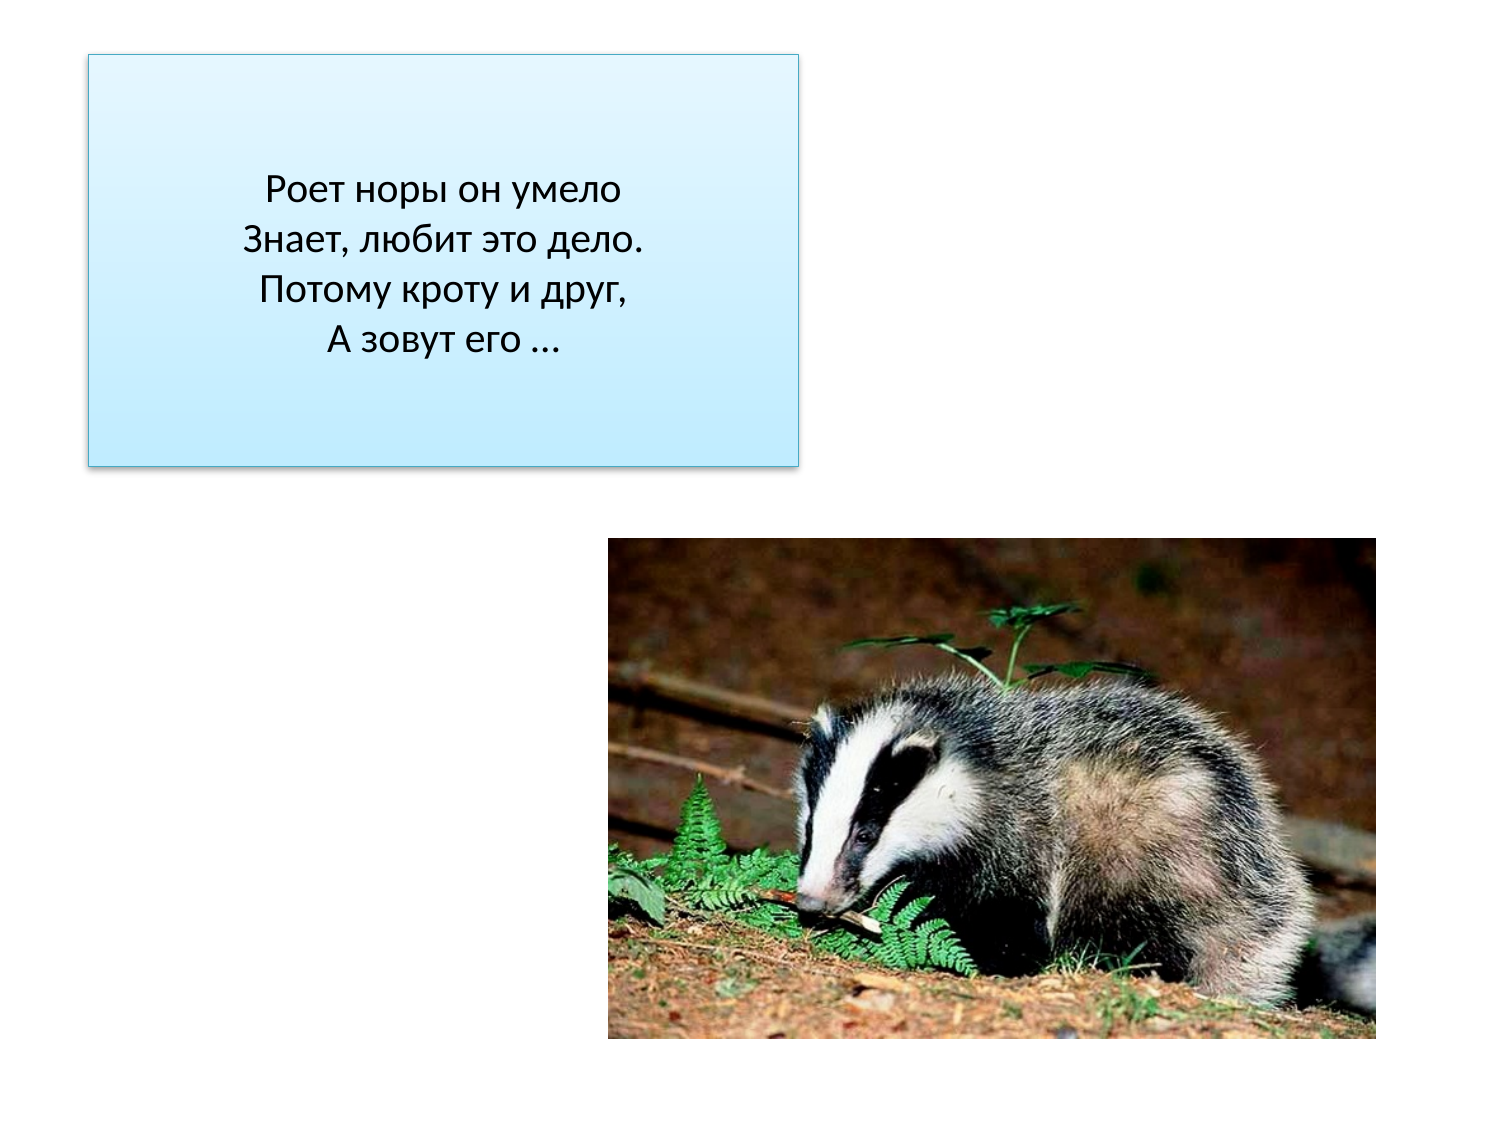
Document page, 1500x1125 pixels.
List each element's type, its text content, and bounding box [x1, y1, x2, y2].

picture [608, 538, 1377, 1039]
title Роет норы он умело Знает, любит это дело. Потому кроту и друг, А зовут его … [88, 54, 799, 467]
